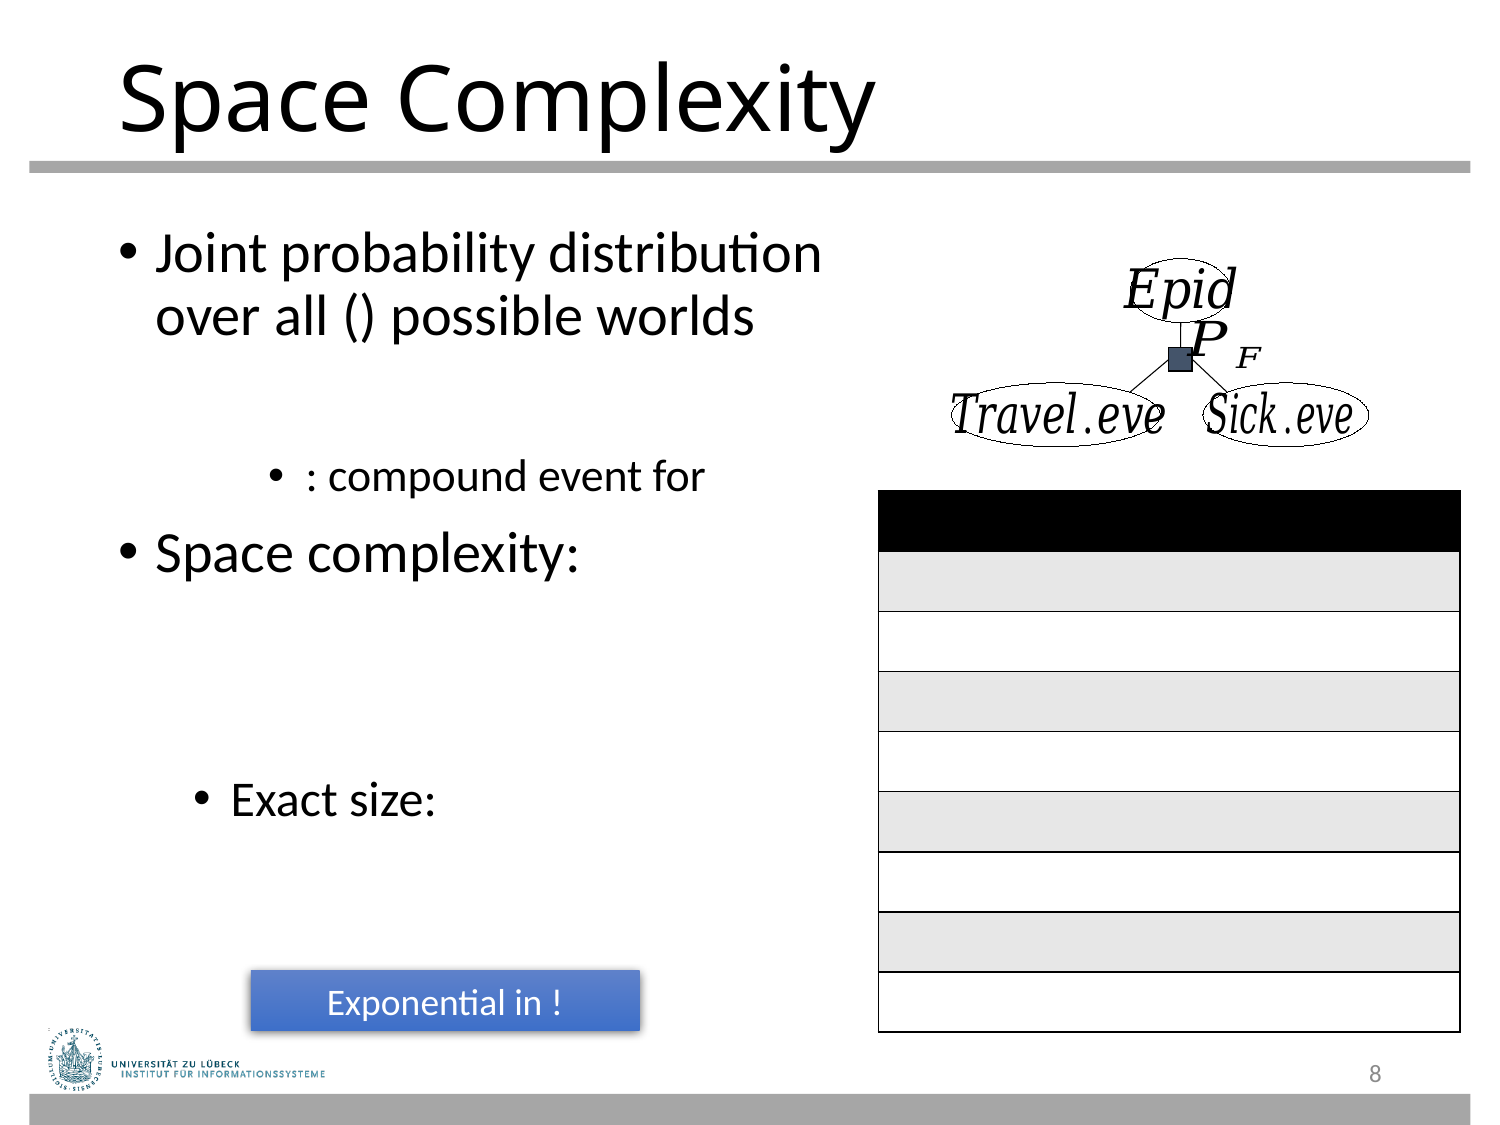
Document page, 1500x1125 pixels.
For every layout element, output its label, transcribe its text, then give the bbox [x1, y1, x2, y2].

slide_number 8 [1059, 1042, 1397, 1103]
title Space Complexity [103, 42, 1397, 161]
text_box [950, 258, 1369, 447]
